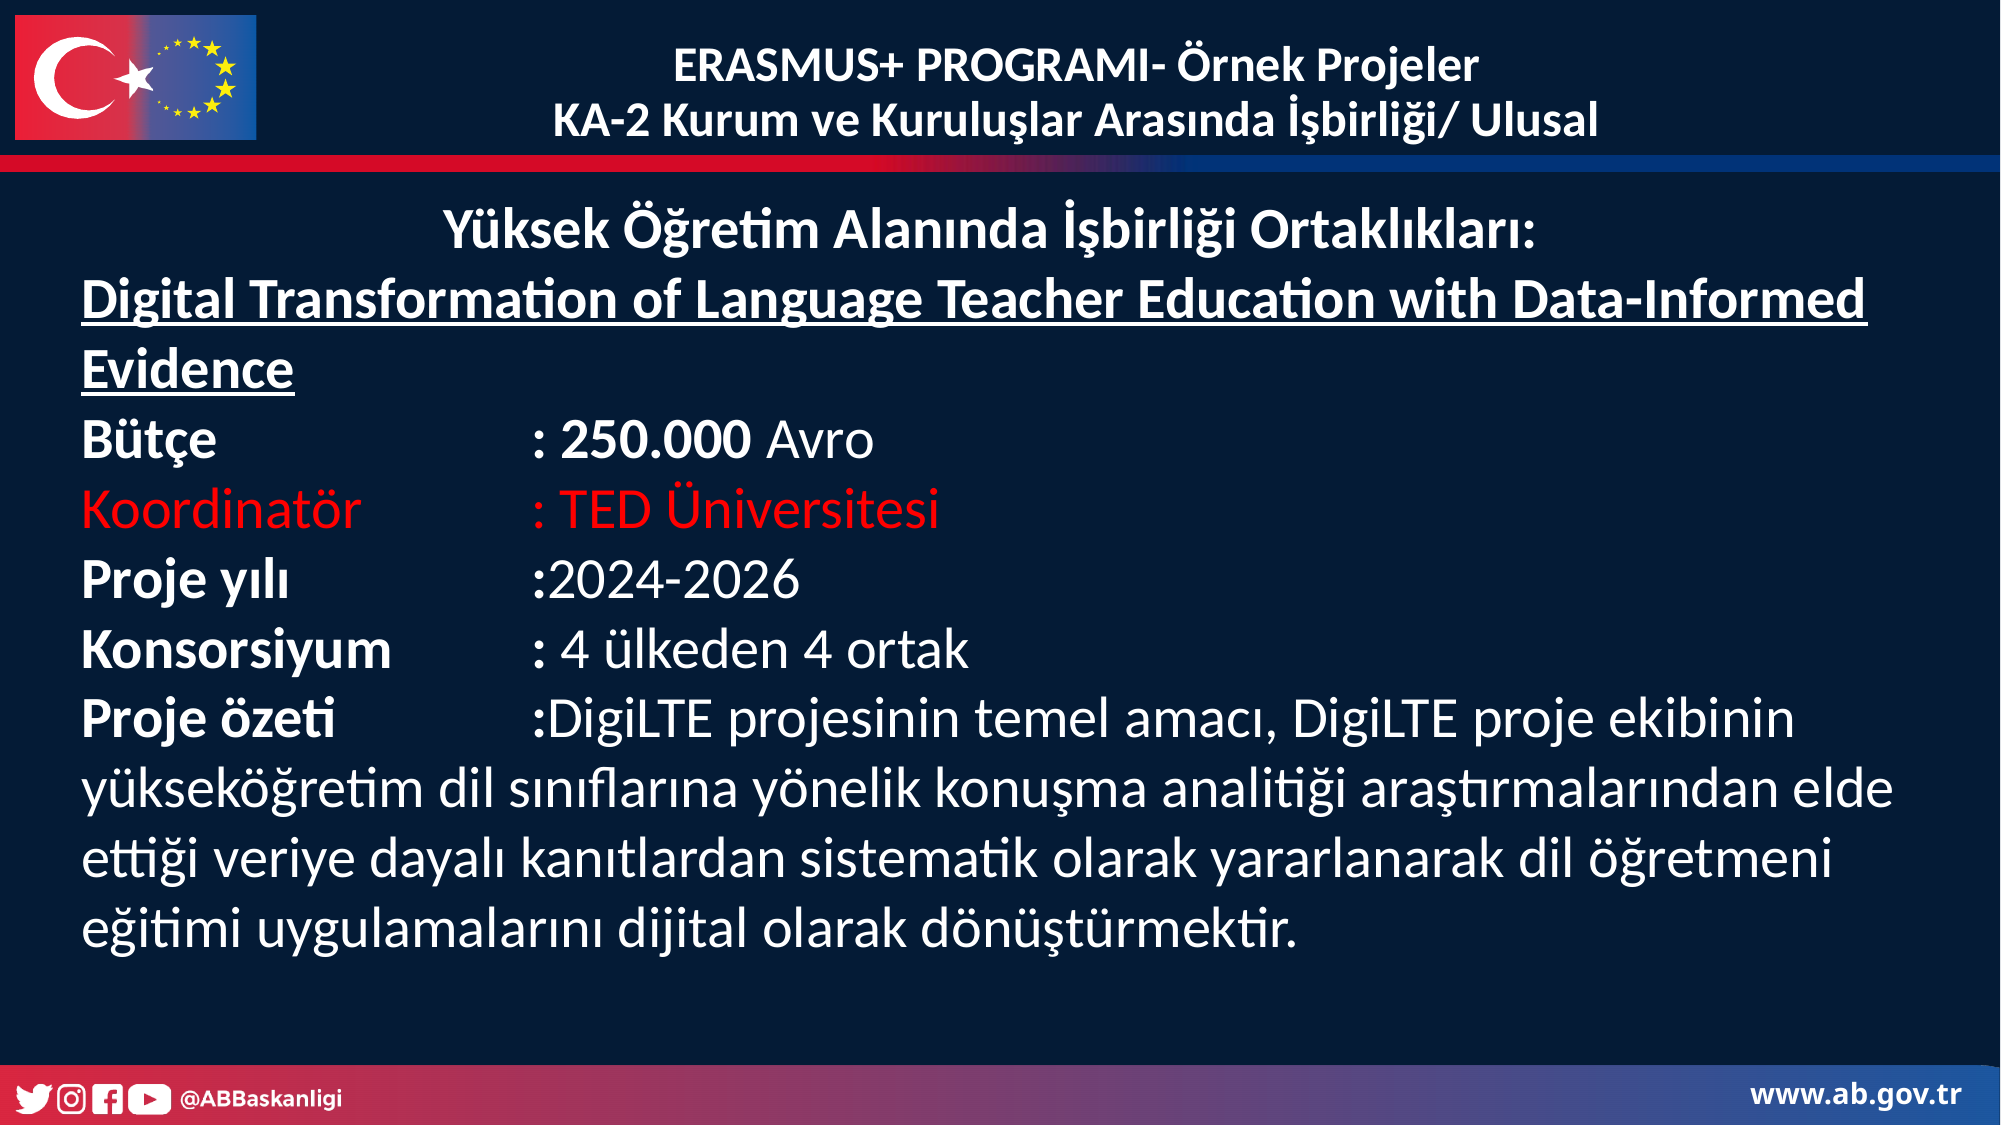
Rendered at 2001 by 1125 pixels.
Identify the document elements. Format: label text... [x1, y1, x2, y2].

picture [0, 1051, 2000, 1125]
text_box ERASMUS+ PROGRAMI- Örnek Projeler KA-2 Kurum ve Kuruluşlar Arasında İşbirliği/ Ulusal [500, 31, 1653, 139]
picture [0, 155, 2000, 172]
picture [15, 15, 257, 140]
text_box Yüksek Öğretim Alanında İşbirliği Ortaklıkları: Digital Transformation of Language Teacher Education with Data-Informed Evidence Bütçe : 250.000 Avro Koordinatör : TED Üniversitesi Proje yılı :2024-2026 Konsorsiyum : 4 ülkeden 4 ortak Proje özeti :DigiLTE projesinin temel amacı, DigiLTE proje ekibinin yükseköğretim dil sınıflarına yönelik konuşma analitiği araştırmalarından elde ettiği veriye dayalı kanıtlardan sistematik olarak yararlanarak dil öğretmeni eğitimi uygulamalarını dijital olarak dönüştürmektir. [66, 182, 1916, 967]
